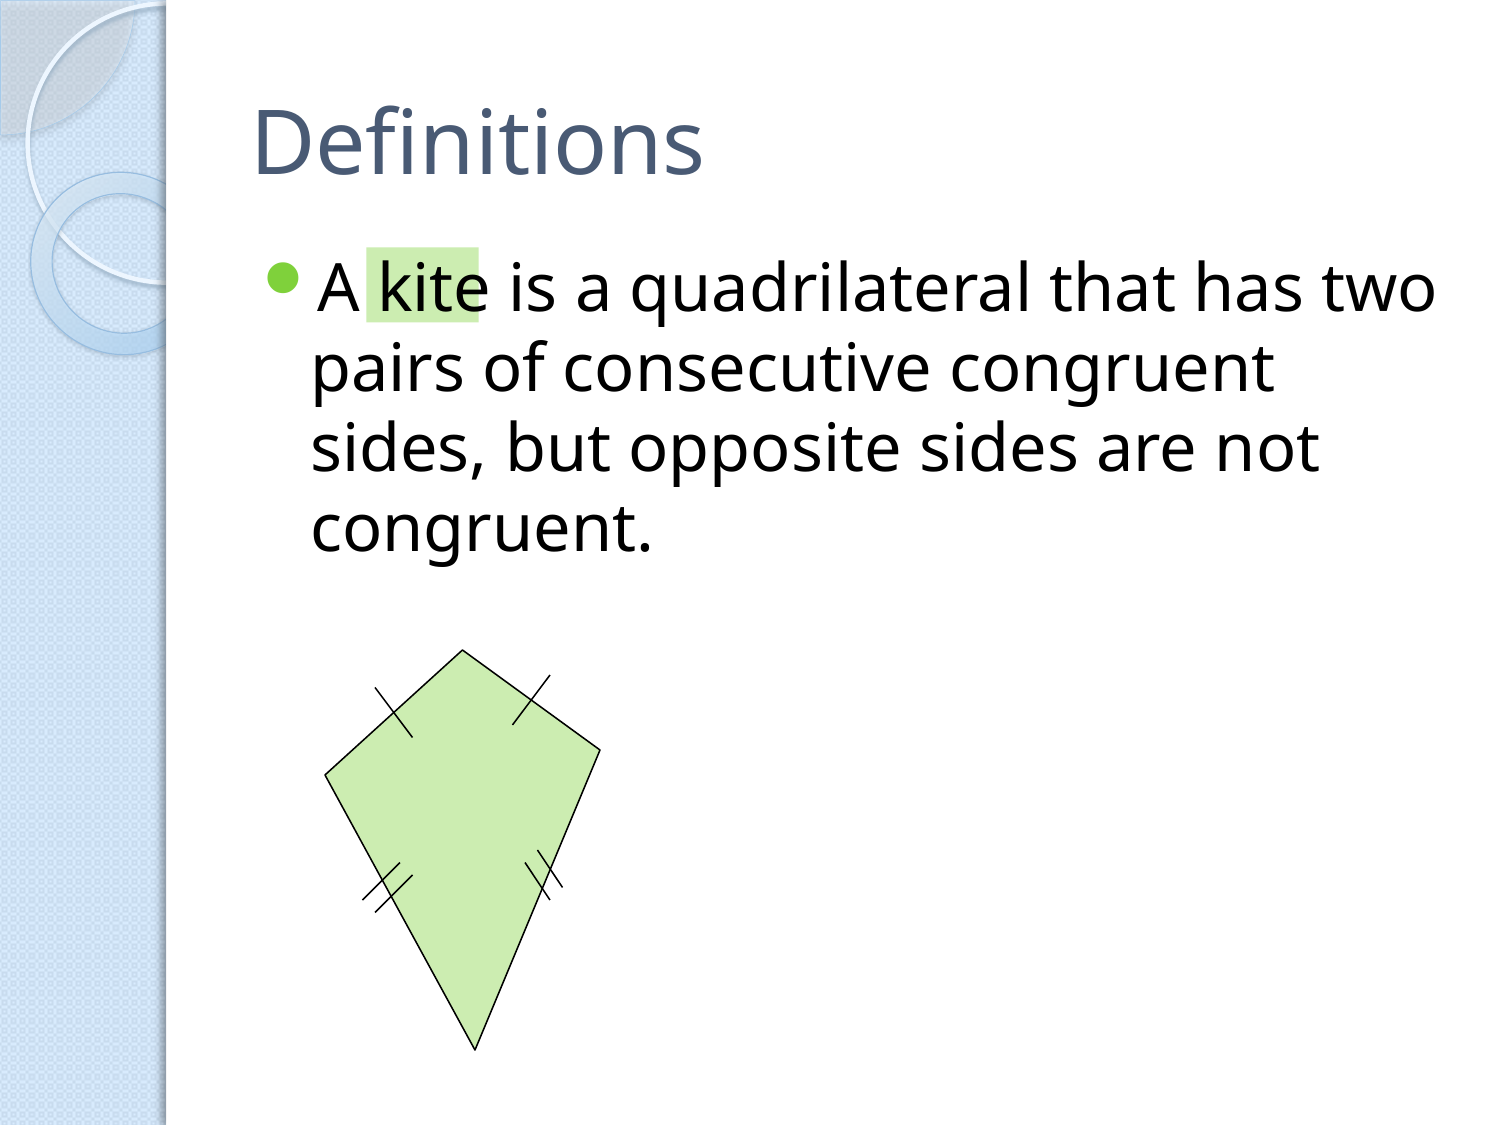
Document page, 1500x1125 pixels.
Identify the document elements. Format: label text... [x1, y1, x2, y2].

list A kite is a quadrilateral that has two pairs of consecutive congruent sides, but opposite sides are not congruent. [235, 237, 1466, 1025]
text_box [324, 650, 601, 1051]
title Definitions [235, 45, 1466, 233]
